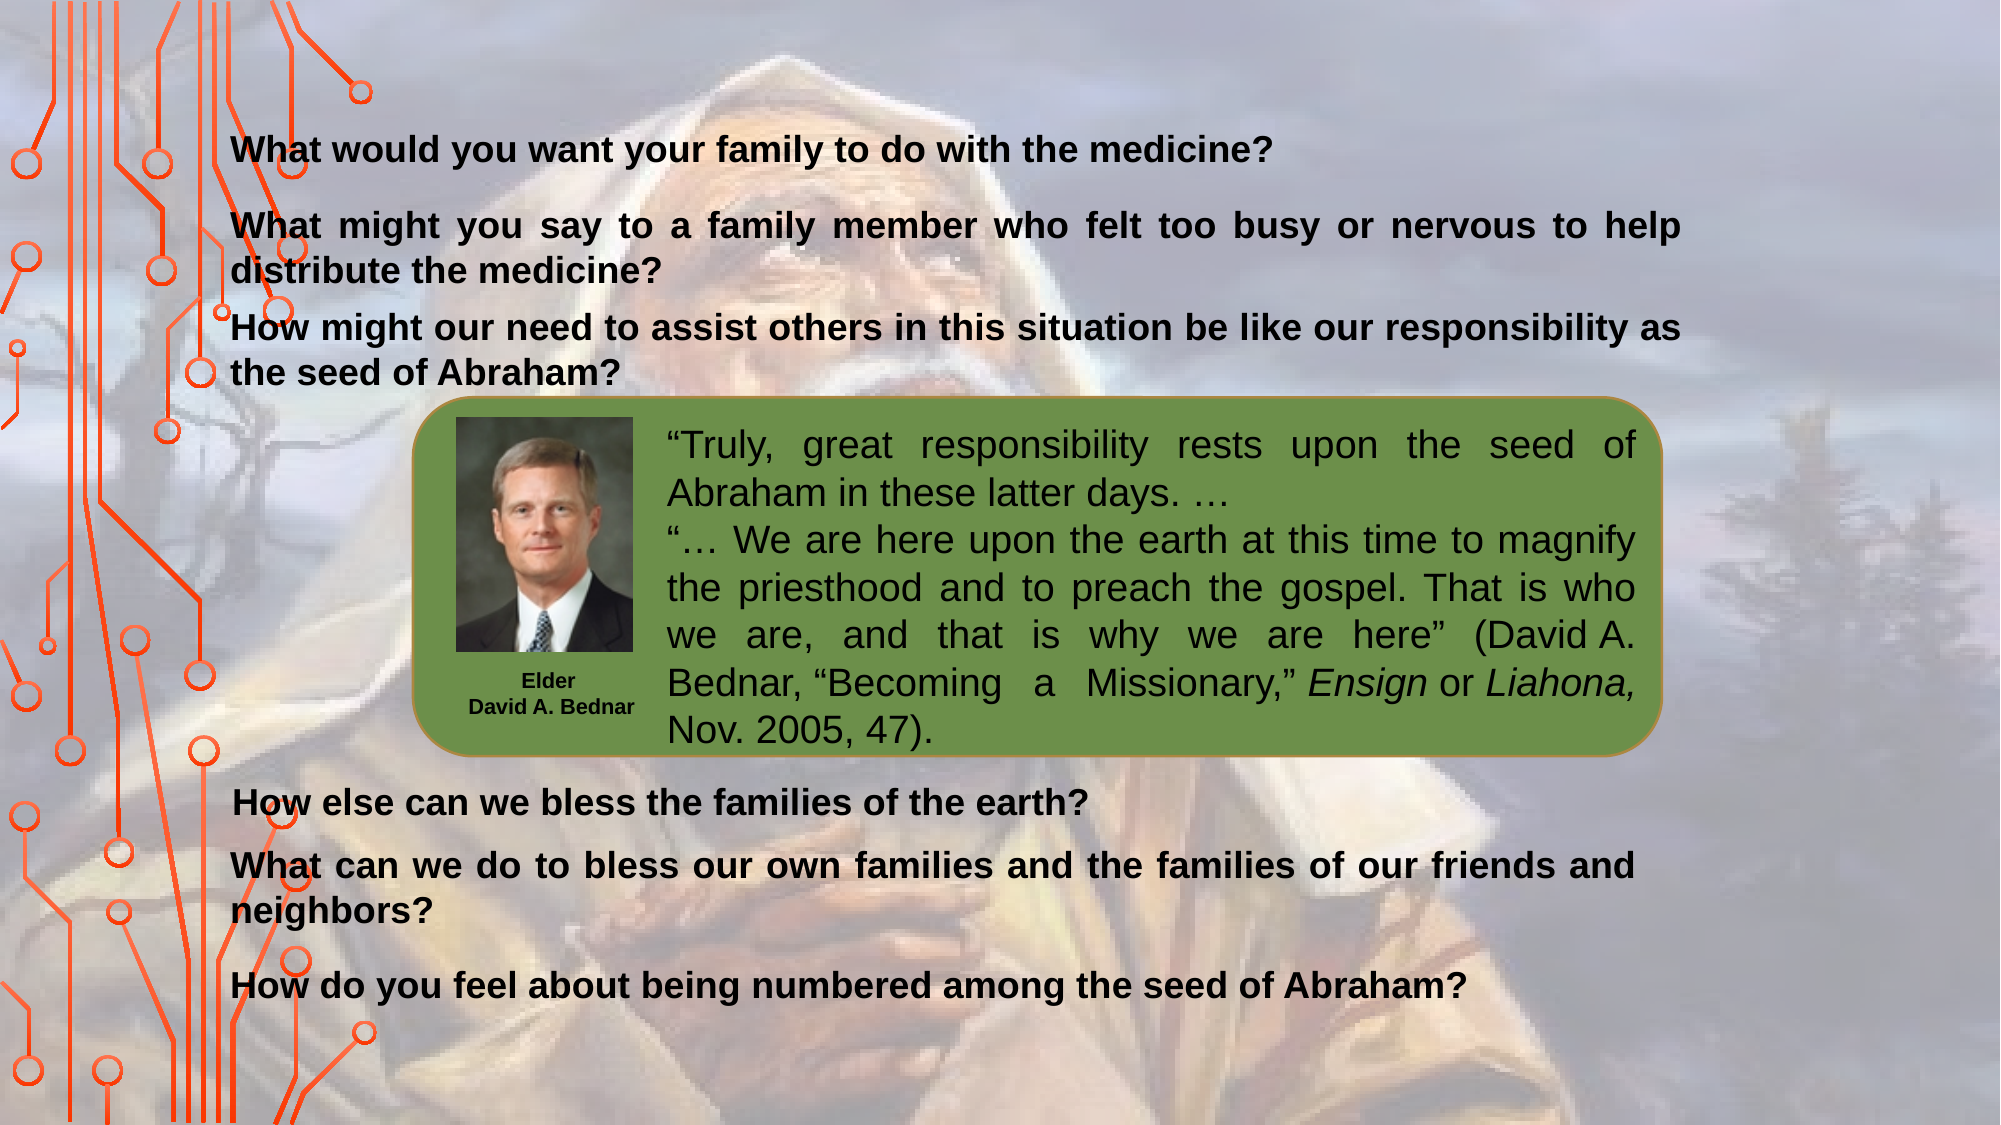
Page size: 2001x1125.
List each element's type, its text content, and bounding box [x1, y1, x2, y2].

text_box What can we do to bless our own families and the families of our friends and neighbors? [215, 833, 1653, 939]
text_box How might our need to assist others in this situation be like our responsibility as the seed of Abraham? [215, 295, 1698, 401]
text_box Elder David A. Bednar [453, 659, 650, 727]
text_box What would you want your family to do with the medicine? [215, 118, 1305, 178]
text_box “Truly, great responsibility rests upon the seed of Abraham in these latter days. … “… We are here upon the earth at this time to magnify the priesthood and to preach the gospel. That is who we are, and that is why we are here” (David A. Bednar, “Becoming a Missionary,” Ensign or Liahona, Nov. 2005, 47). [652, 411, 1653, 760]
text_box How do you feel about being numbered among the seed of Abraham? [215, 953, 1505, 1014]
text_box [1653, 423, 1664, 731]
text_box How else can we bless the families of the earth? [217, 770, 1117, 831]
text_box What might you say to a family member who felt too busy or nervous to help distribute the medicine? [215, 193, 1698, 295]
text_box [411, 401, 1643, 758]
picture [456, 416, 633, 652]
